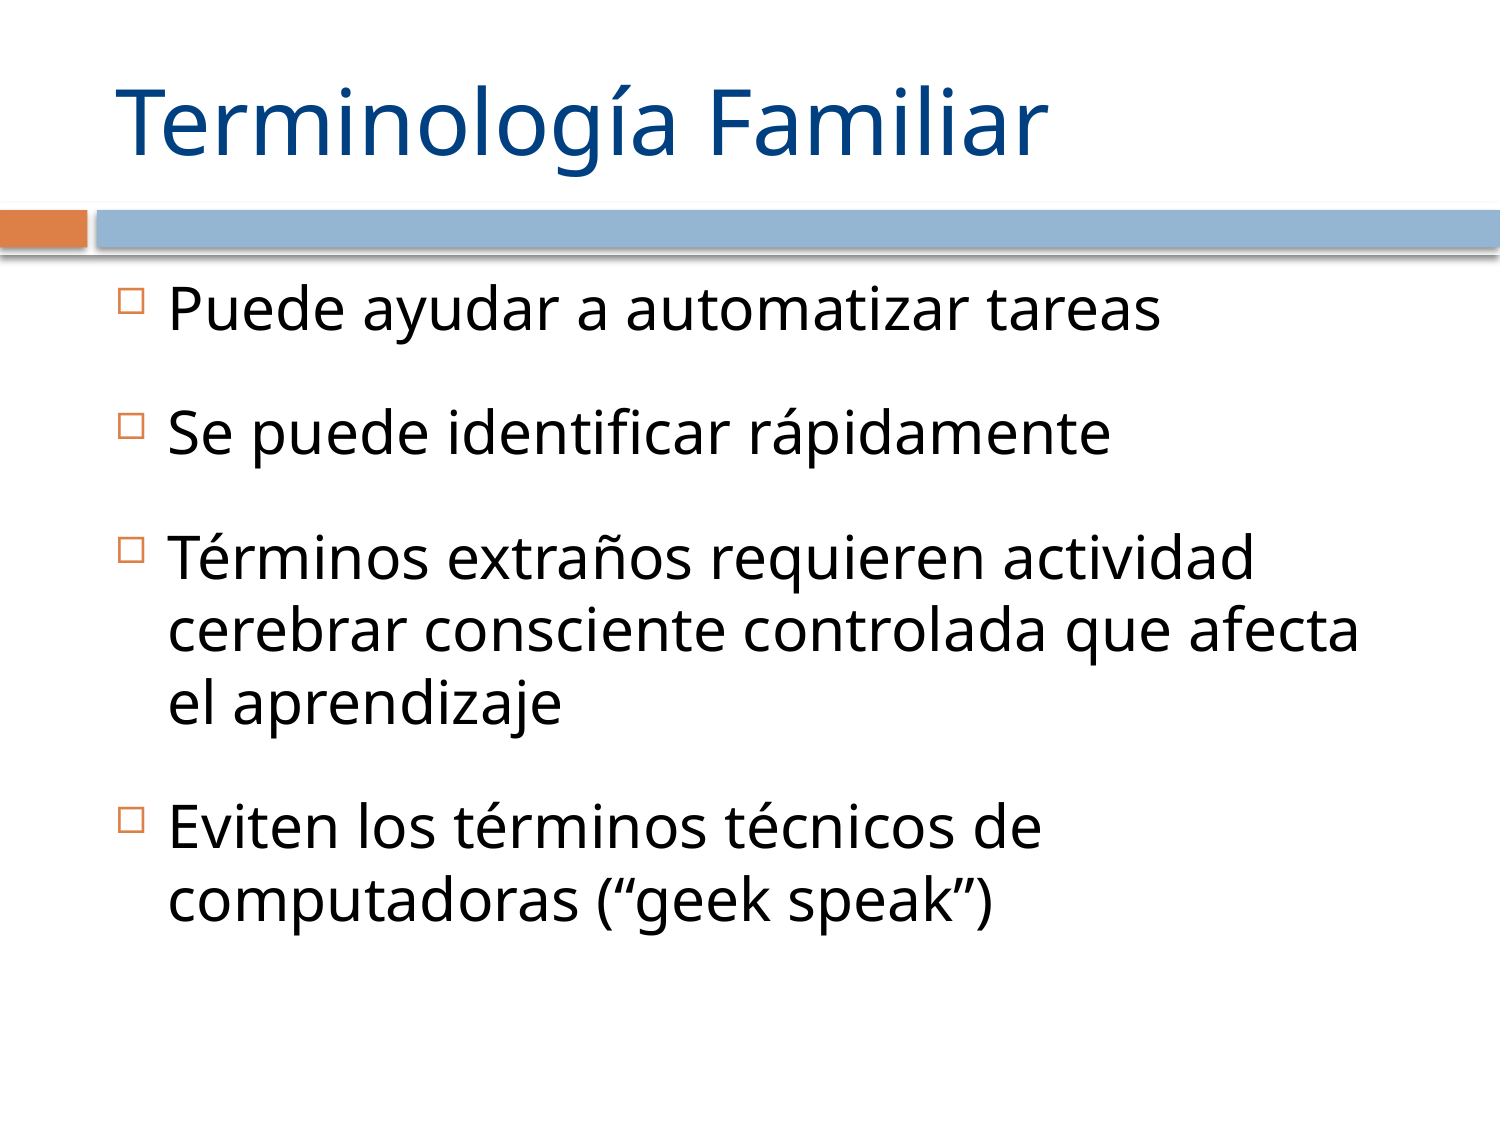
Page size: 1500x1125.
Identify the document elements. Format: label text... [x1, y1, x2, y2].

title Terminología Familiar [100, 37, 1438, 200]
list Puede ayudar a automatizar tareas Se puede identificar rápidamente Términos extraños requieren actividad cerebrar consciente controlada que afecta el aprendizaje Eviten los términos técnicos de computadoras (“geek speak”) [100, 262, 1438, 1000]
